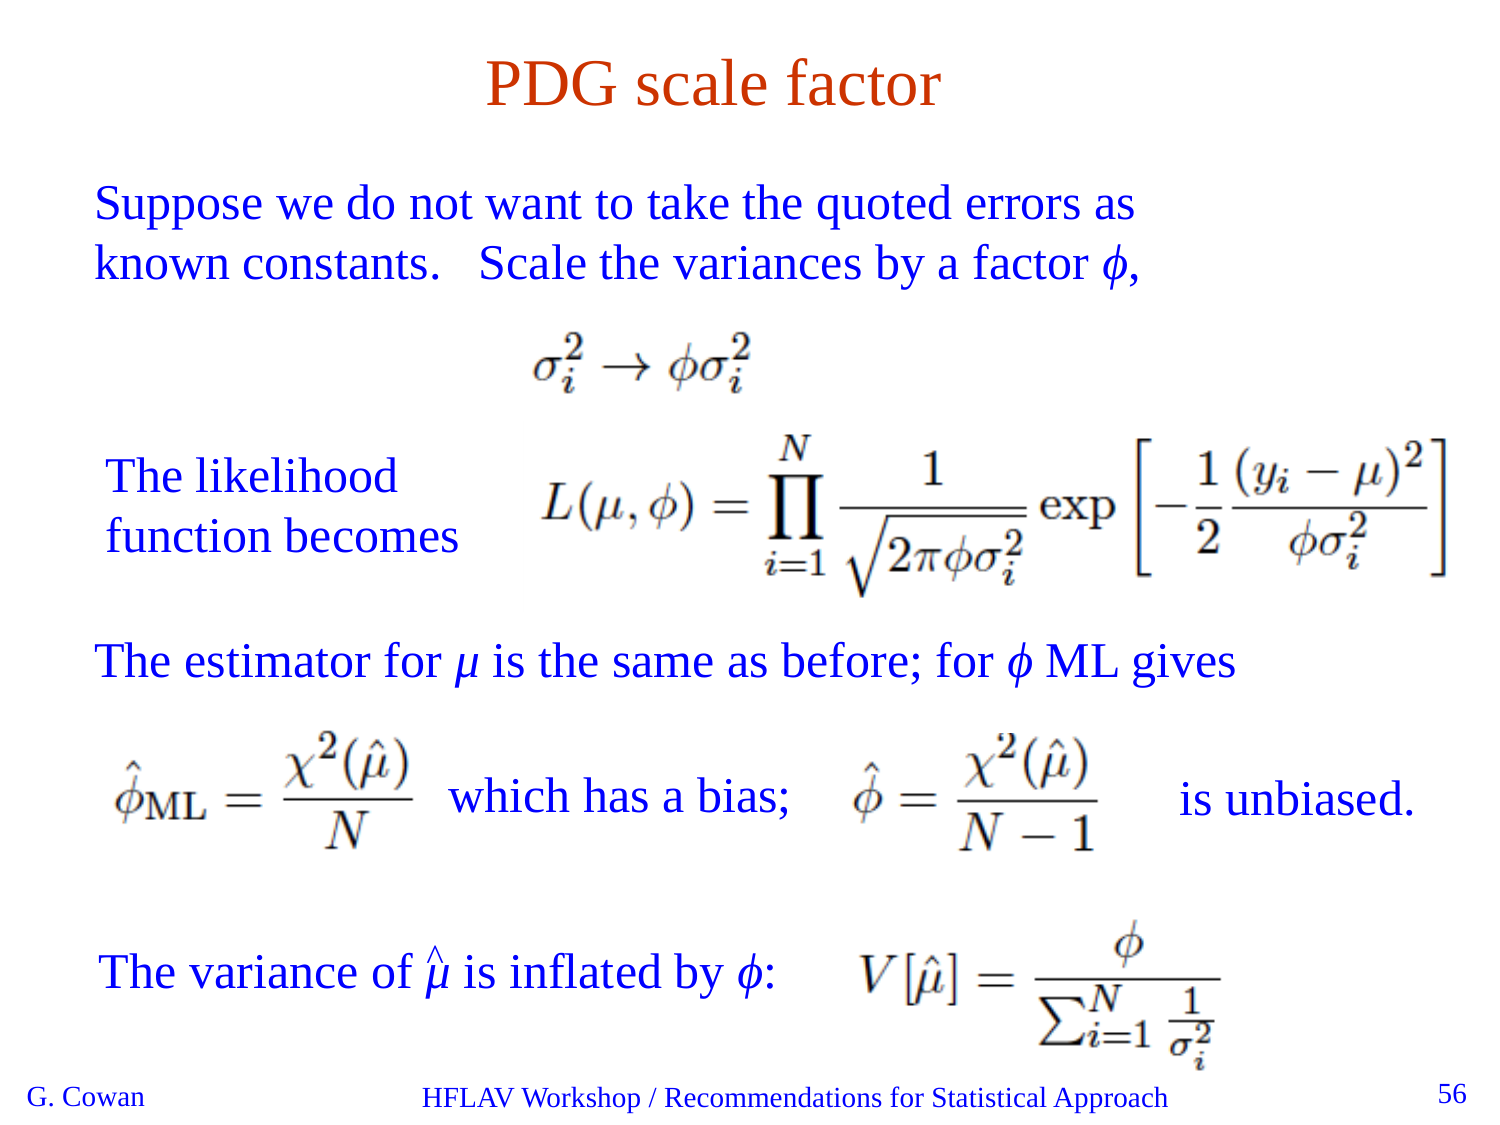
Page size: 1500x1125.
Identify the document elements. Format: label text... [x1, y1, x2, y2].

text_box PDG scale factor [170, 37, 1258, 121]
picture [832, 733, 1115, 866]
text_box which has a bias; [433, 754, 820, 830]
picture [98, 721, 428, 862]
text_box is unbiased. [1164, 757, 1431, 833]
slide_number 56 [927, 1066, 1483, 1125]
text_box The likelihood function becomes [90, 435, 476, 571]
footer HFLAV Workshop / Recommendations for Statistical Approach [312, 1070, 927, 1125]
text_box Suppose we do not want to take the quoted errors as known constants. Scale the variances by a factor ϕ, [79, 162, 1464, 297]
picture [841, 914, 1238, 1078]
picture [501, 317, 1466, 613]
text_box The estimator for μ is the same as before; for ϕ ML gives [79, 619, 1265, 695]
slide_number G. Cowan [11, 1069, 253, 1114]
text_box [80, 925, 796, 1007]
